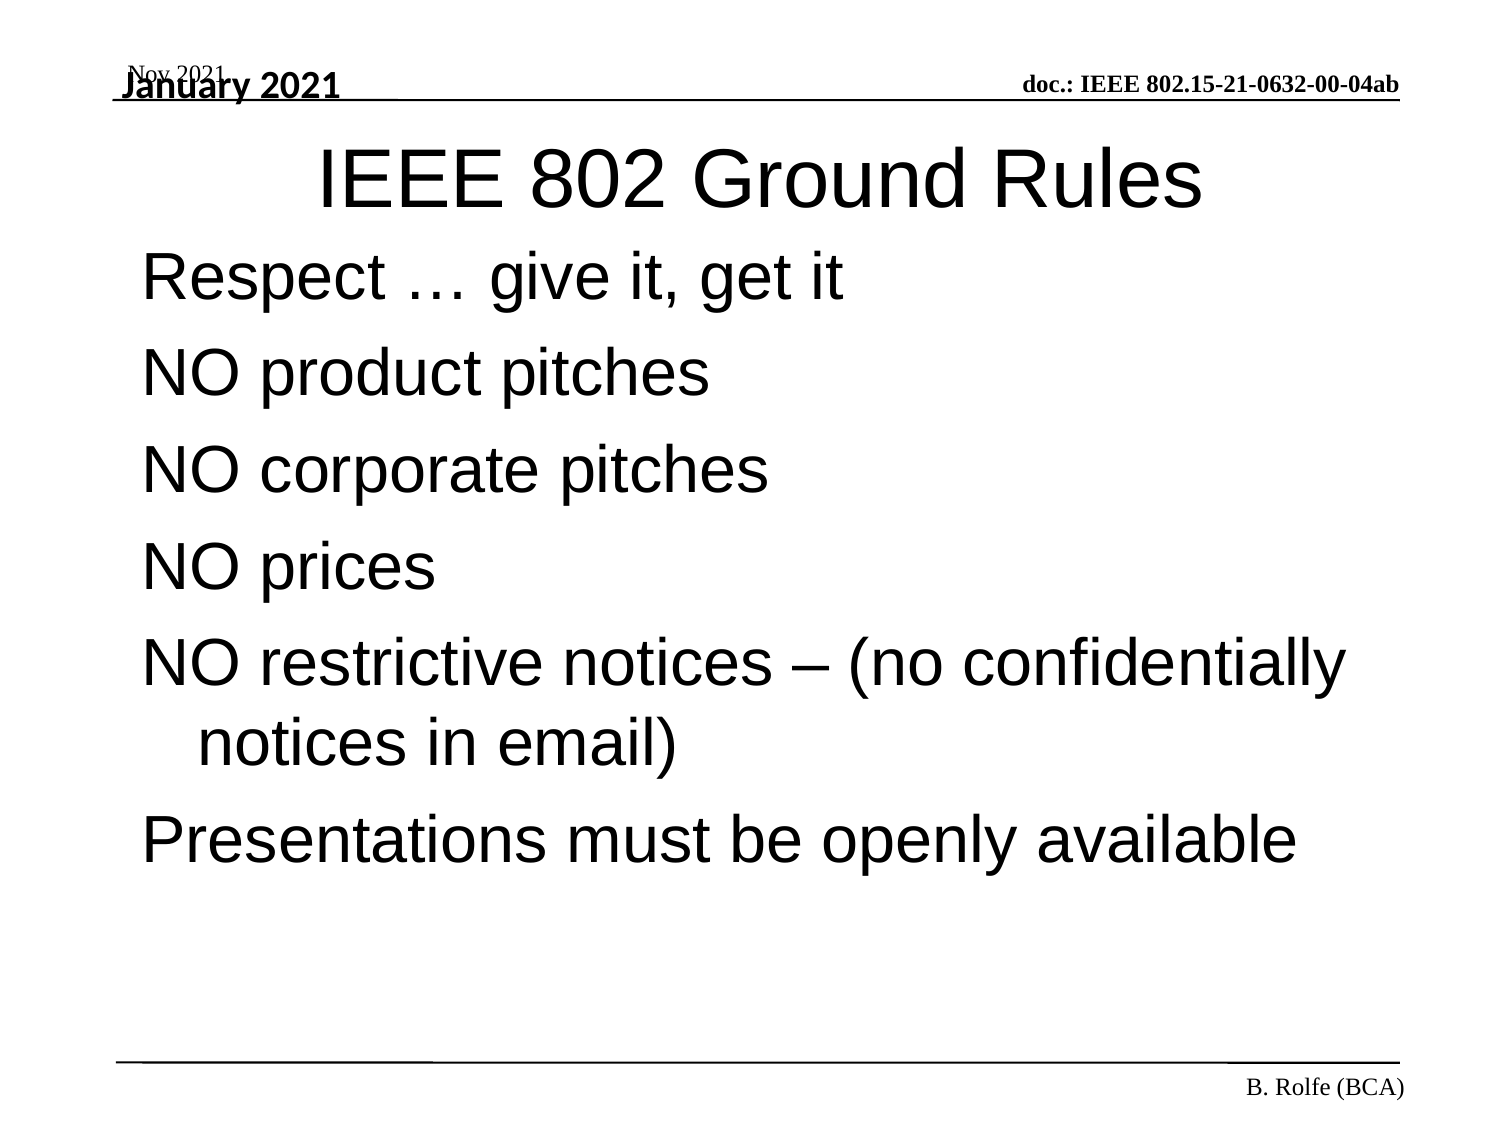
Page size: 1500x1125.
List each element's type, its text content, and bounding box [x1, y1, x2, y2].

title IEEE 802 Ground Rules [123, 112, 1398, 237]
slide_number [121, 58, 450, 107]
list Respect … give it, get it NO product pitches NO corporate pitches NO prices NO restrictive notices – (no confidentially notices in email) Presentations must be openly available [125, 224, 1400, 1024]
